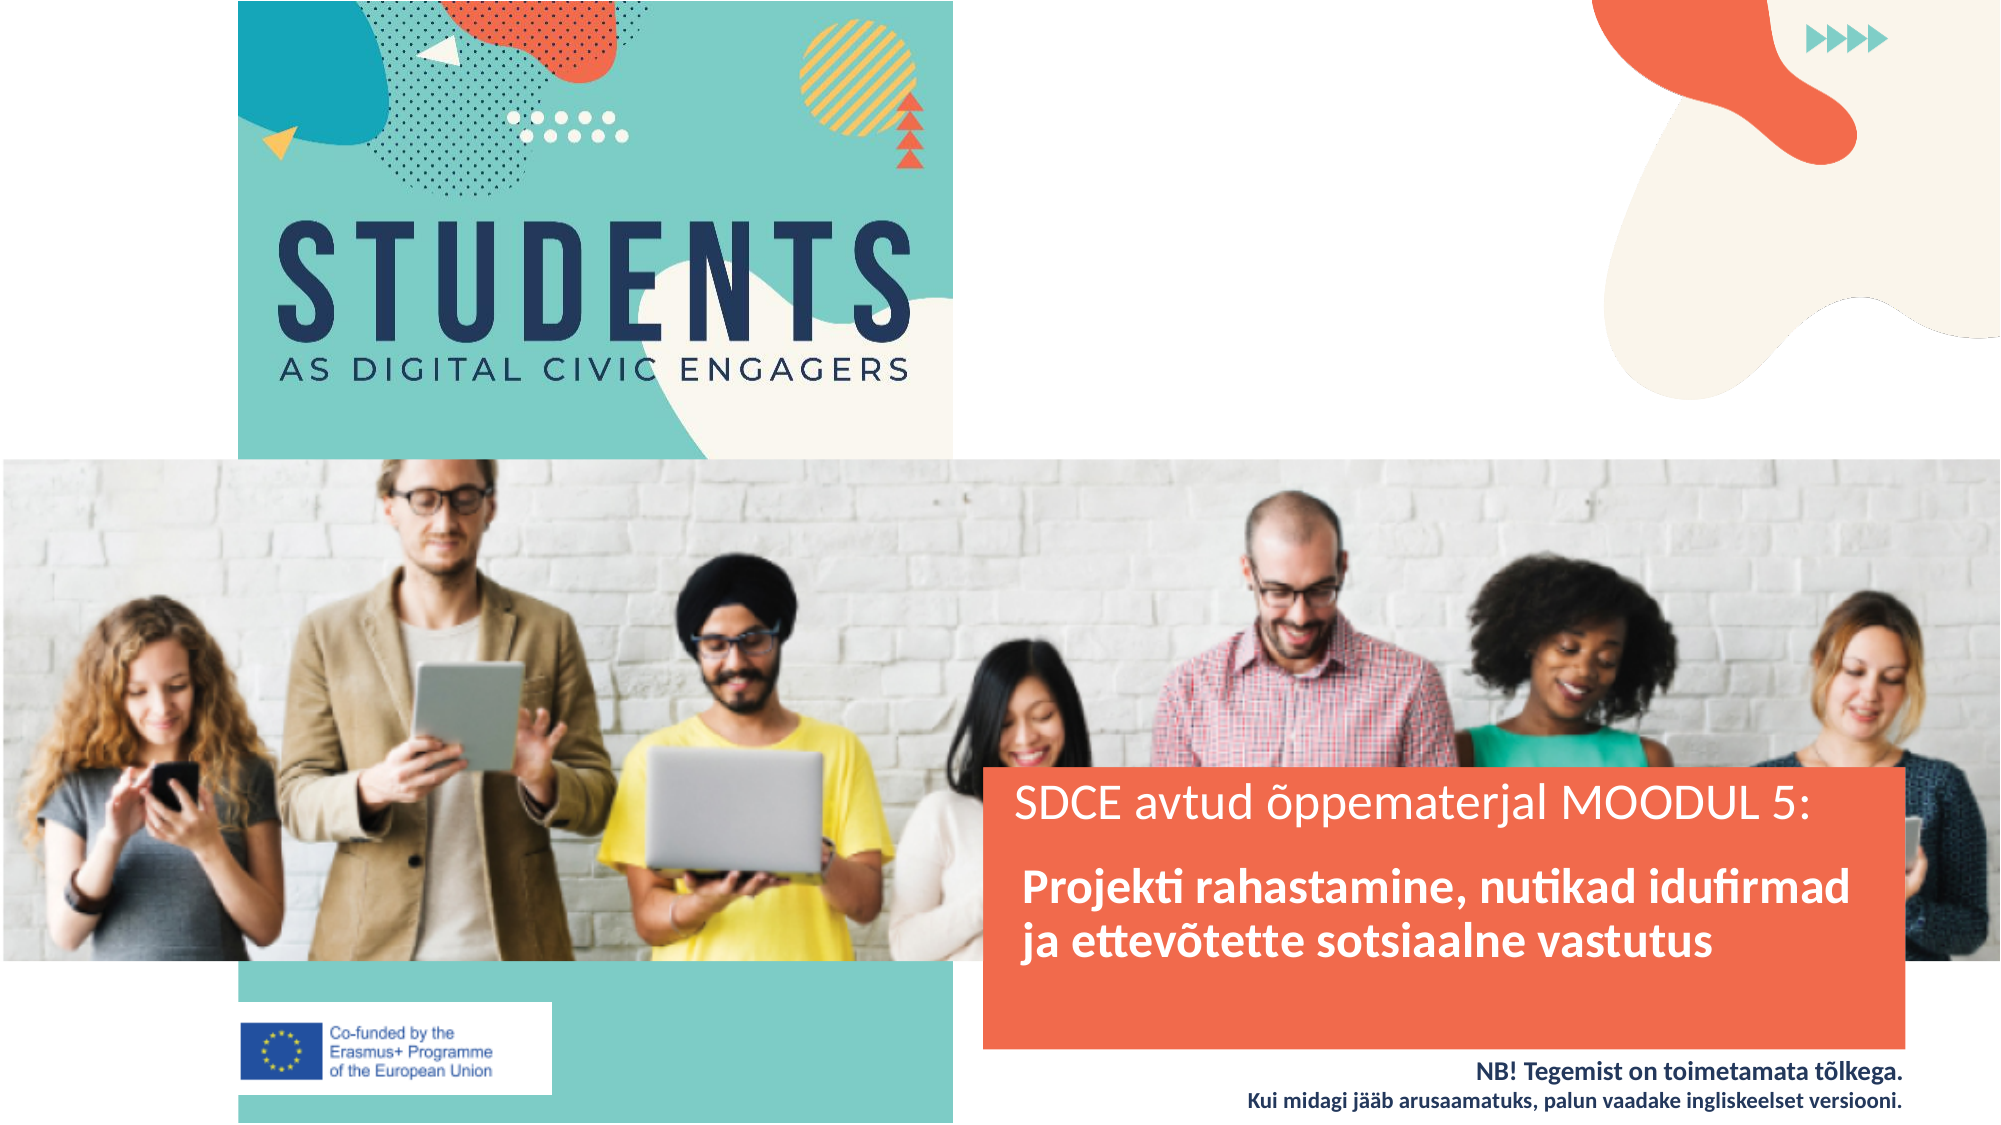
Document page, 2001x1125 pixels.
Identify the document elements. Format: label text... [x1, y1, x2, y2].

picture [0, 1, 2000, 962]
picture [1468, 0, 2000, 400]
list Projekti rahastamine, nutikad idufirmad ja ettevõtette sotsiaalne vastutus [1007, 962, 1889, 968]
text_box NB! Tegemist on toimetamata tõlkega. Kui midagi jääb arusaamatuks, palun vaadake ingliskeelset versiooni. [984, 1045, 1919, 1121]
